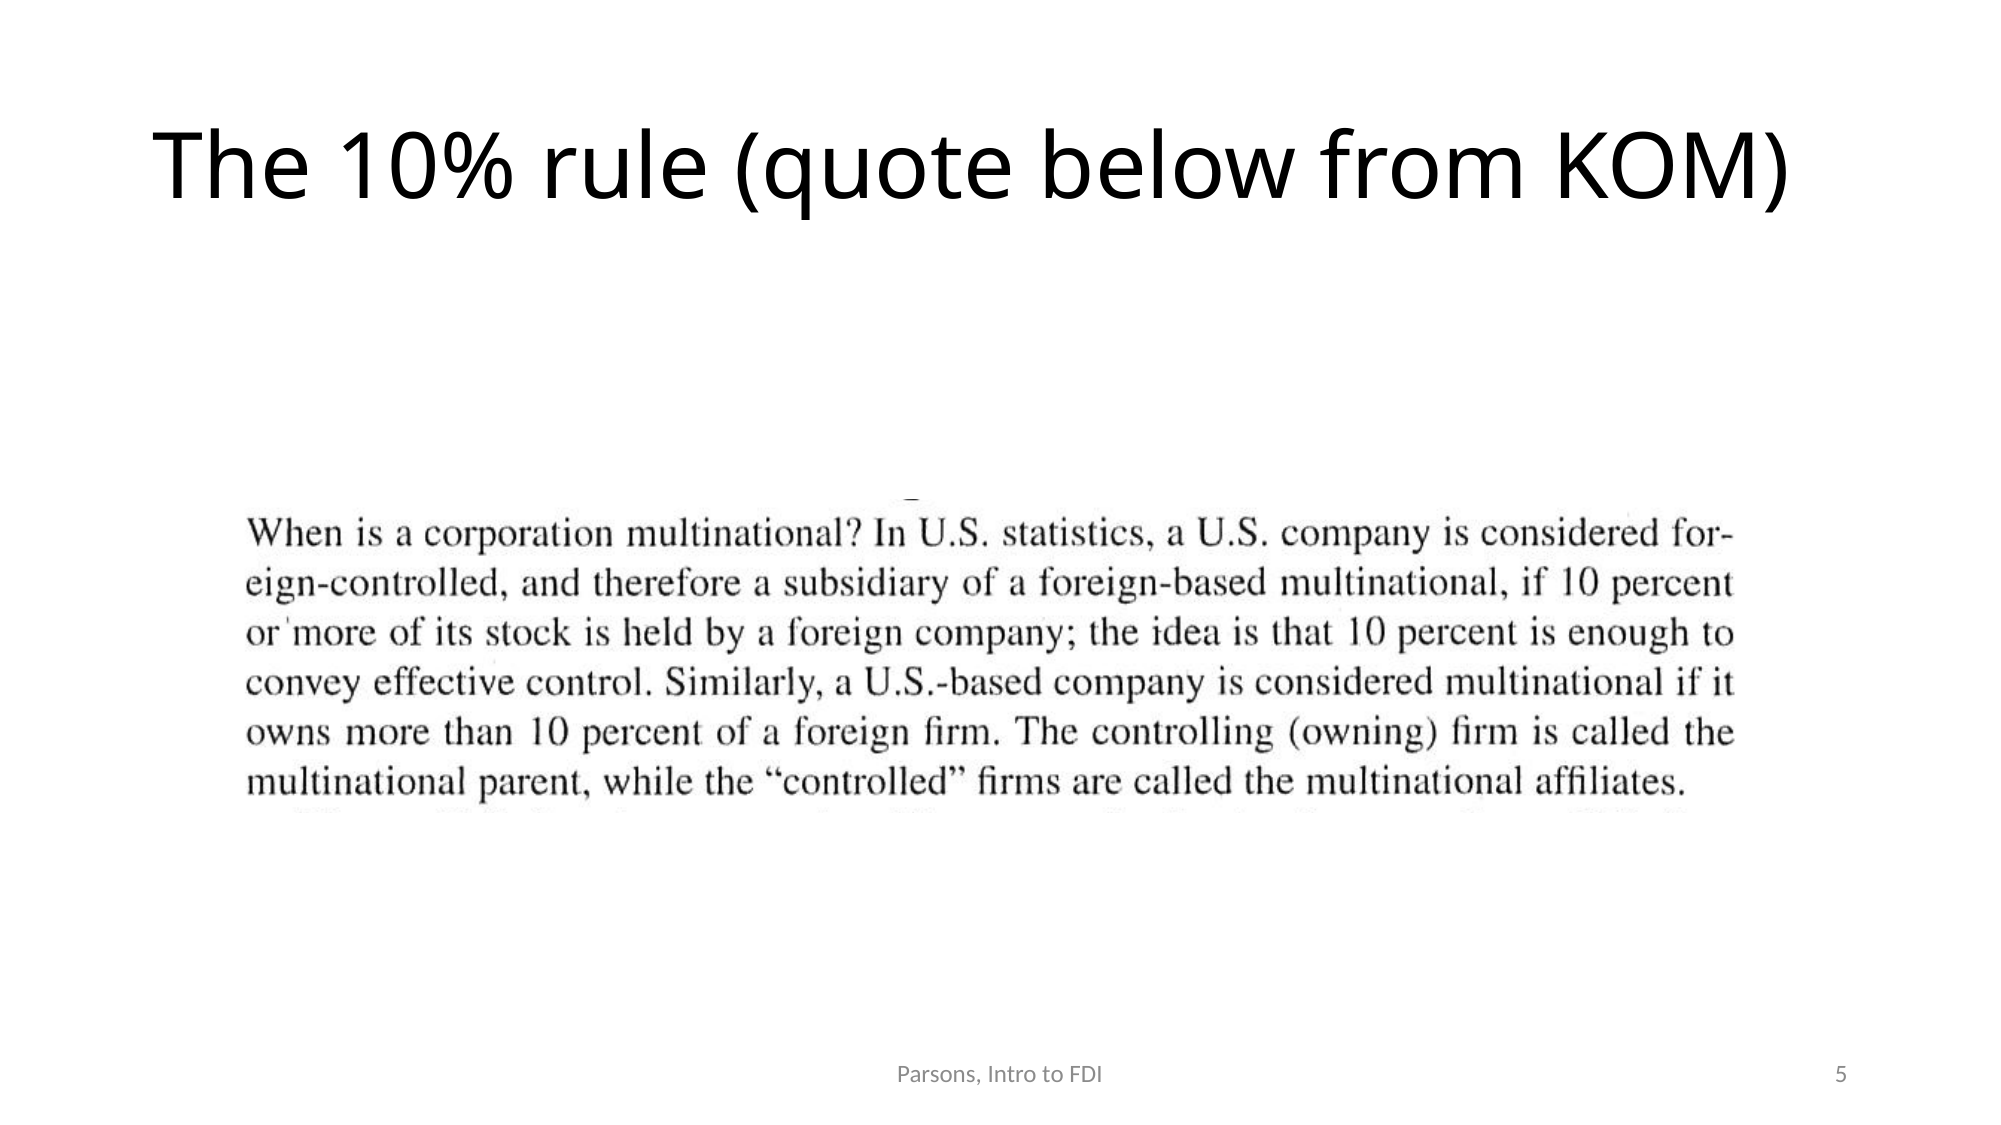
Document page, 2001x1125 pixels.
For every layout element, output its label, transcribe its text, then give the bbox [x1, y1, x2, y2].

slide_number 5 [1412, 1042, 1863, 1103]
footer Parsons, Intro to FDI [662, 1042, 1338, 1103]
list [229, 499, 1771, 813]
title The 10% rule (quote below from KOM) [137, 59, 1863, 278]
